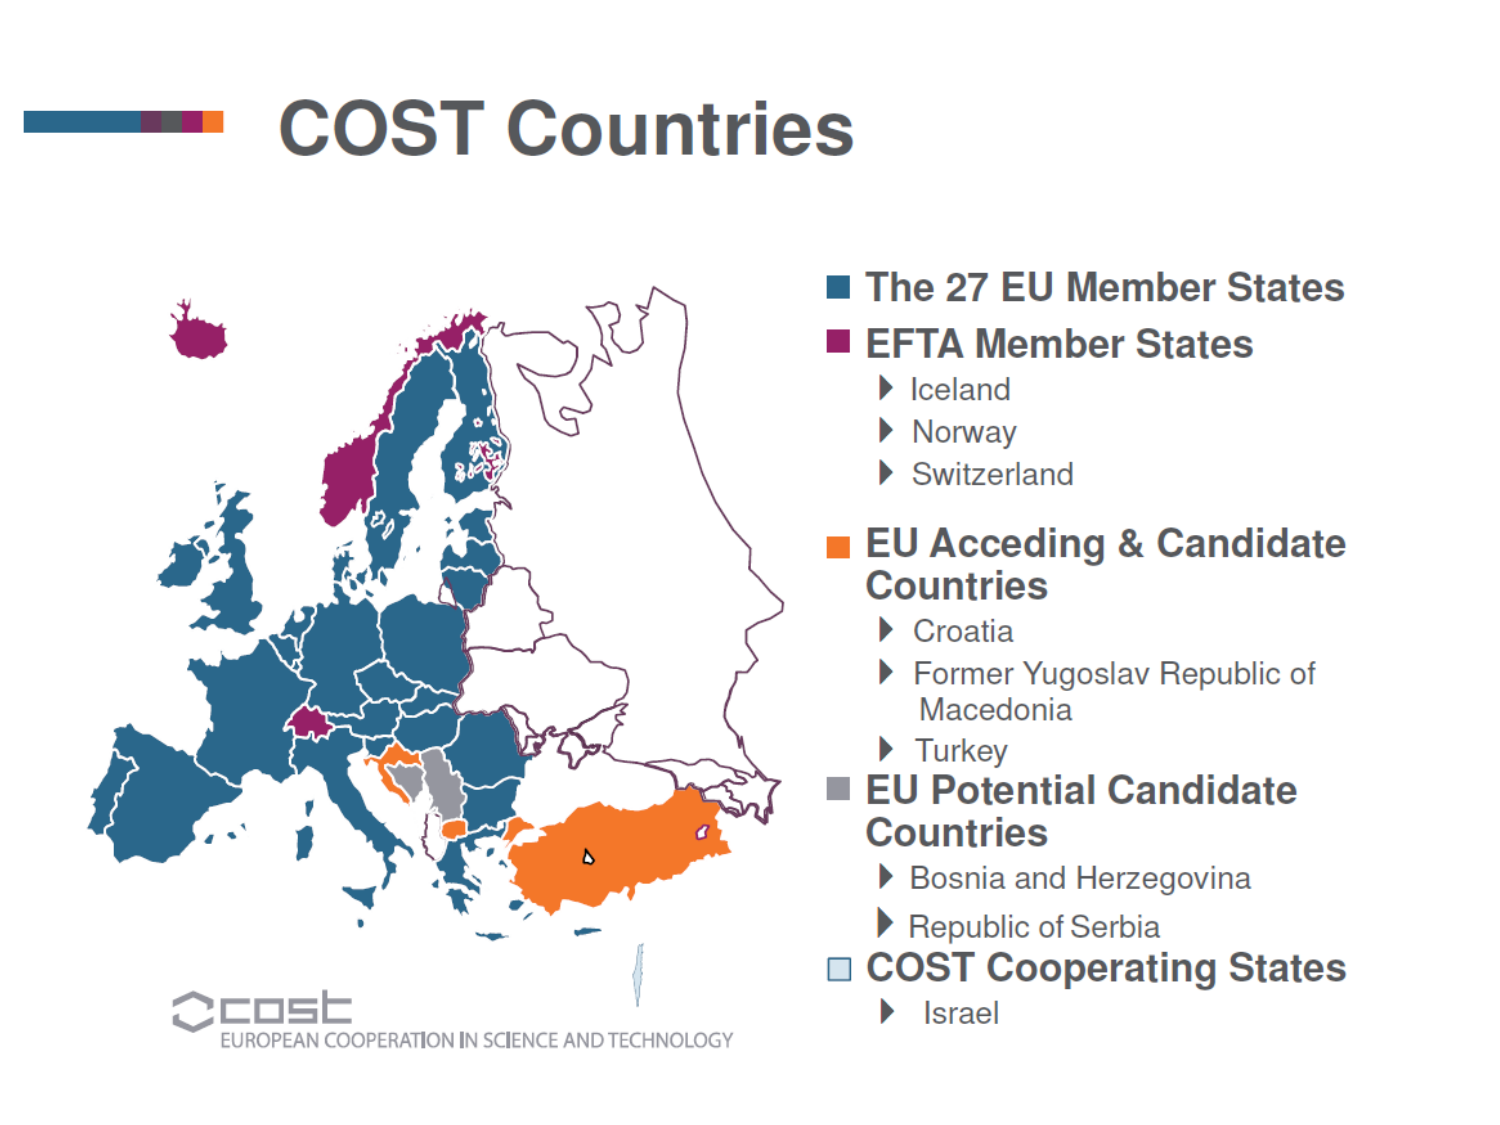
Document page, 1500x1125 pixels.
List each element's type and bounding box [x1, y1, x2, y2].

picture [11, 66, 1487, 1079]
